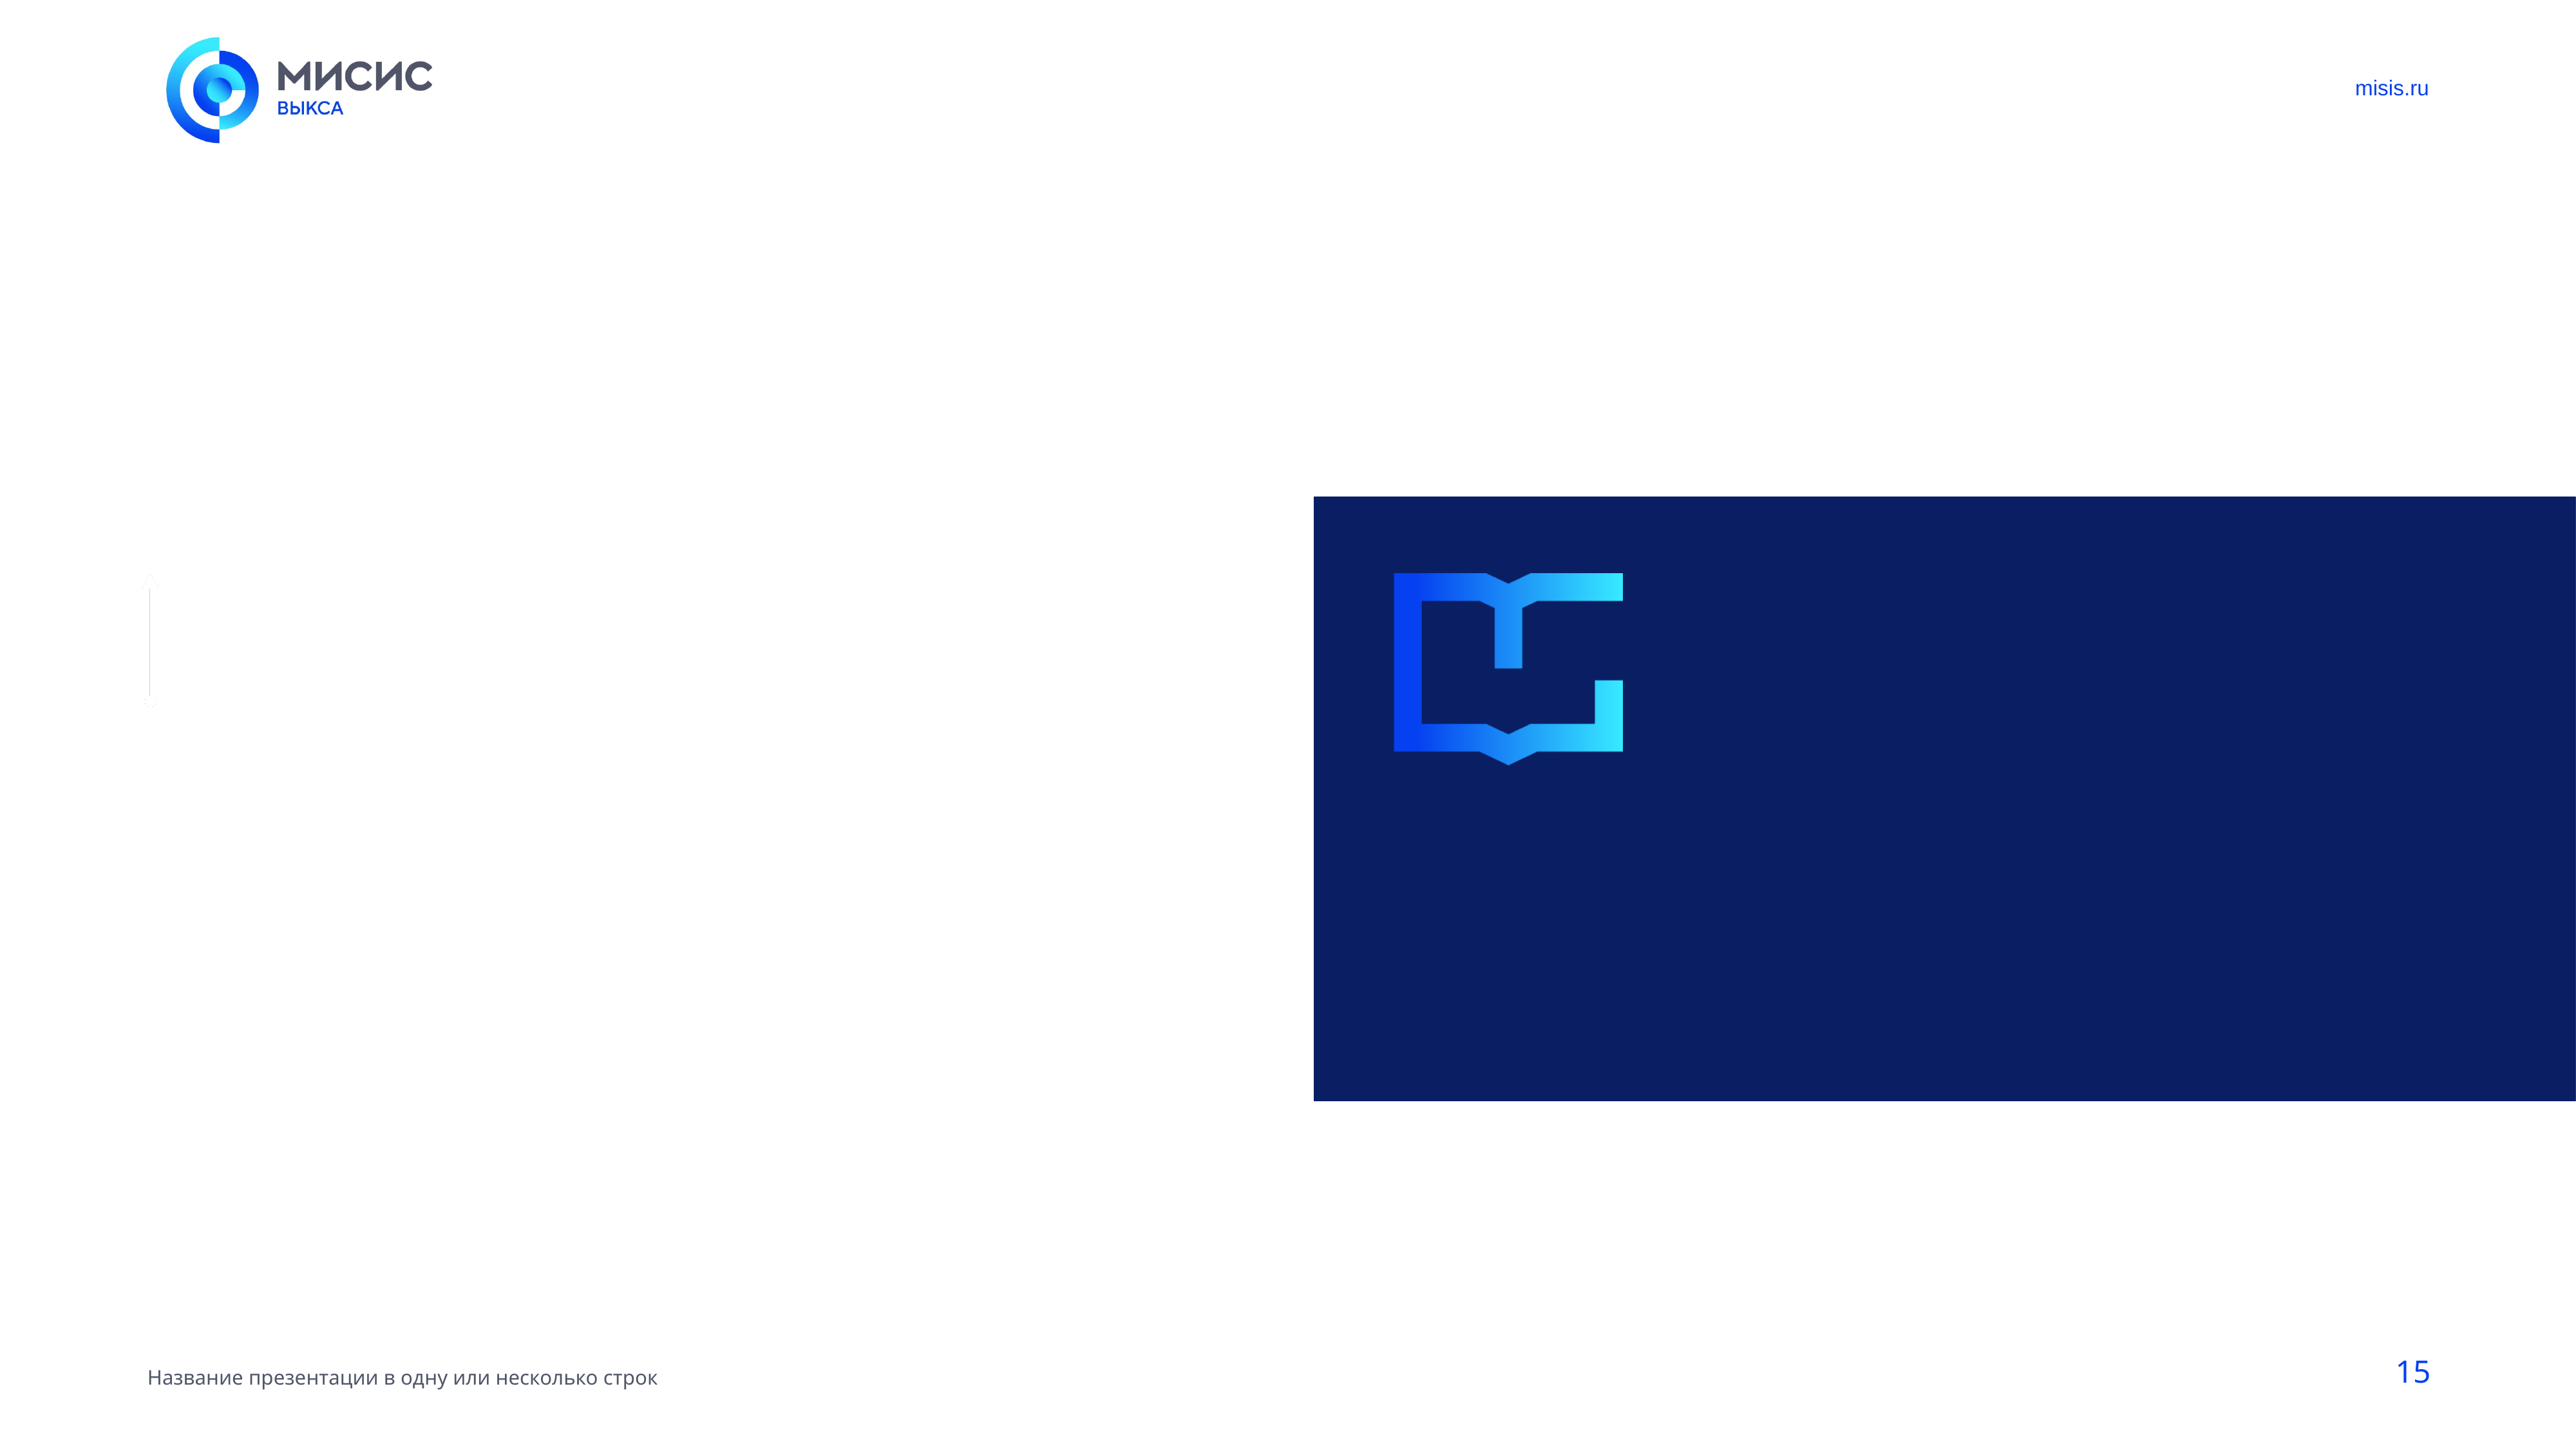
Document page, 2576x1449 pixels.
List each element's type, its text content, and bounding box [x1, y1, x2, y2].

slide_number ‹#› [2092, 1334, 2441, 1412]
picture [141, 12, 458, 168]
footer Название презентации в одну или несколько строк [137, 1338, 873, 1416]
picture [1394, 573, 1623, 766]
picture [141, 573, 158, 707]
